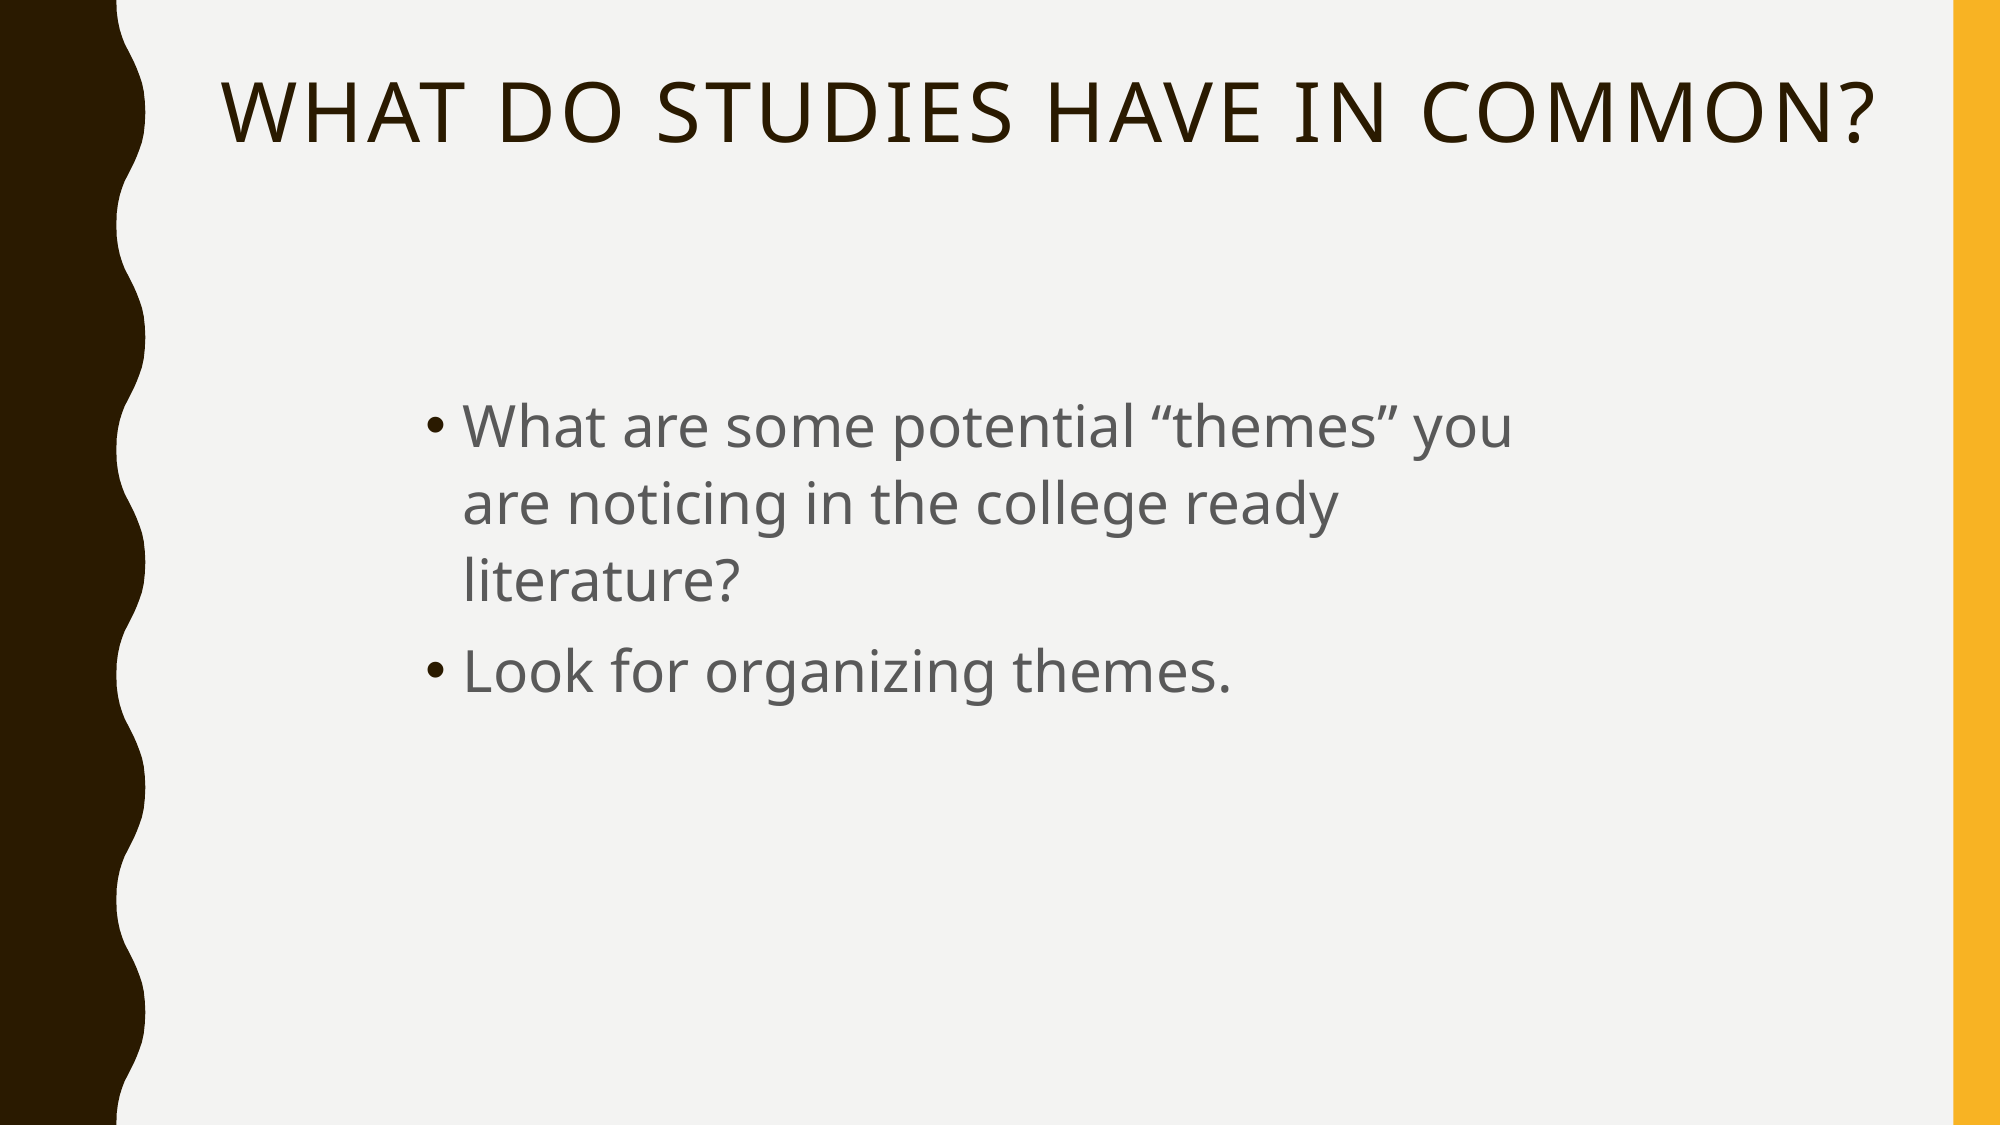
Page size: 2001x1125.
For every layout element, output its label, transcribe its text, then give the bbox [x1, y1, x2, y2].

title What do studies have in common? [205, 62, 1956, 308]
list What are some potential “themes” you are noticing in the college ready literature? Look for organizing themes. [410, 375, 1630, 891]
